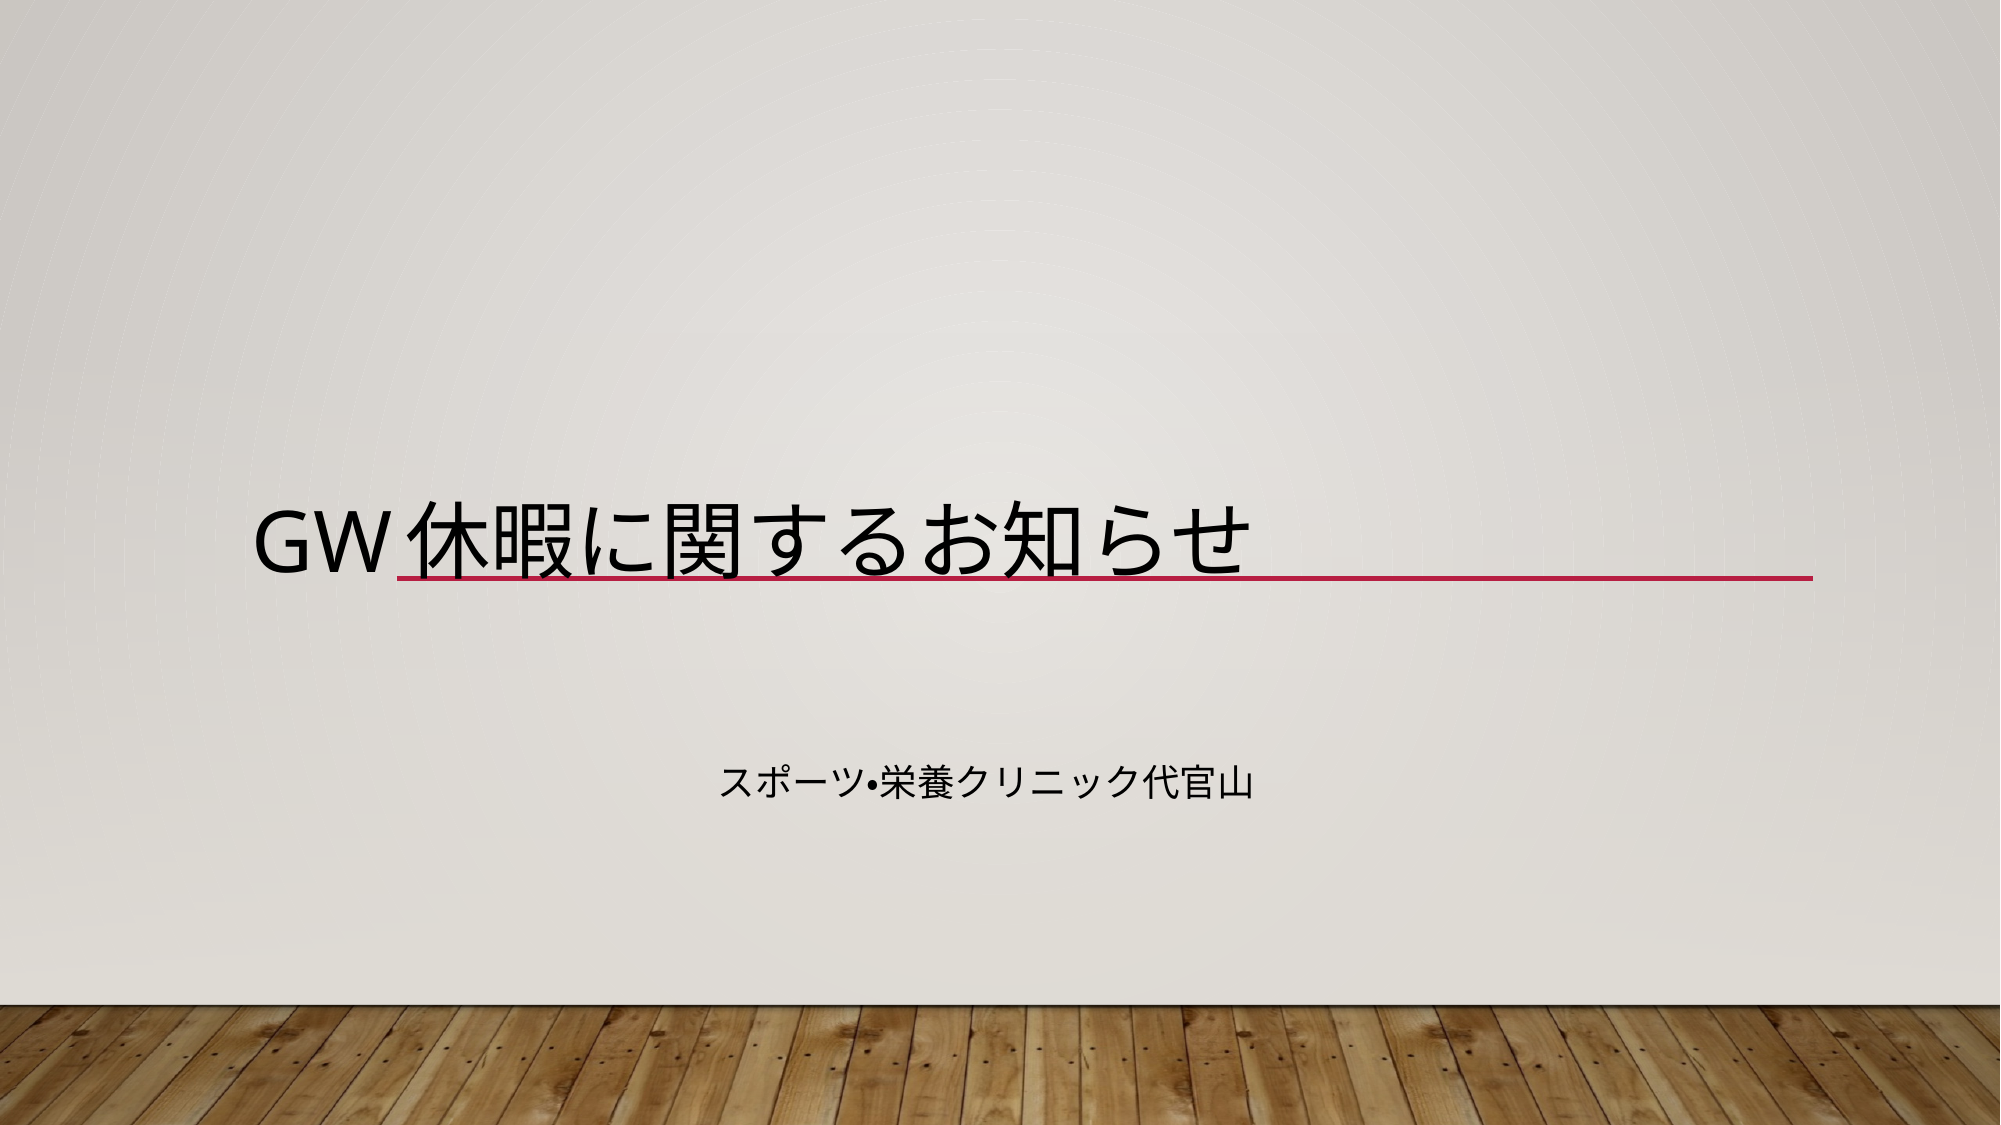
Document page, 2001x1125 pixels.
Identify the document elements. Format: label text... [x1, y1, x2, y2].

picture [0, 1005, 2000, 1125]
title GW休暇に関するお知らせ [236, 301, 1737, 693]
subtitle スポーツ・栄養クリニック代官山 [236, 735, 1737, 1007]
